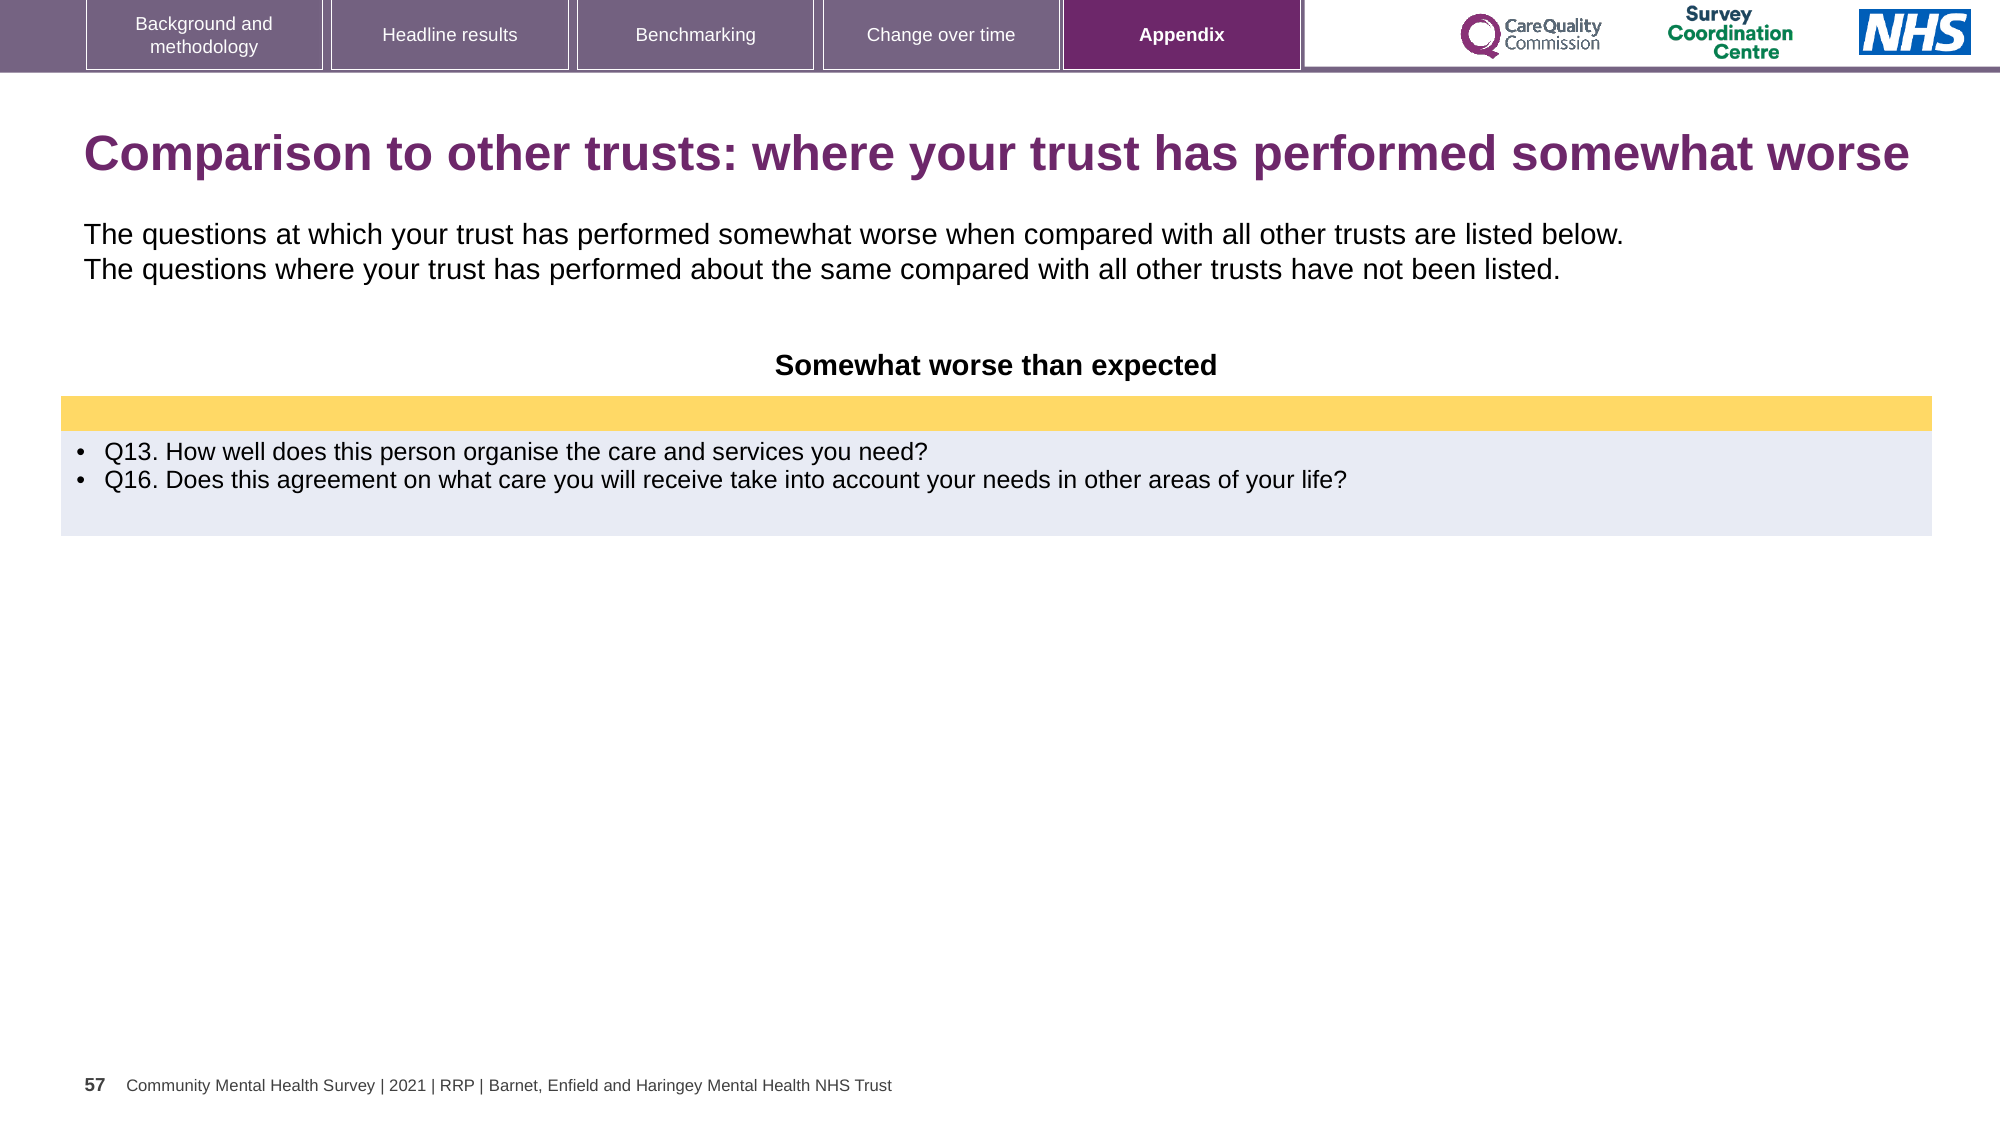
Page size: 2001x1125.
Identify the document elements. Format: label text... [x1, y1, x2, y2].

table_header Somewhat worse than expected [61, 336, 1932, 396]
picture [1859, 9, 1971, 55]
picture [1666, 3, 1794, 61]
table_cell Q13. How well does this person organise the care and services you need? Q16. Does this agreement on what care you will receive take into account your needs in other areas of your life? [61, 431, 1932, 536]
table_cell [61, 396, 1932, 431]
text_box 57 [84, 1065, 122, 1125]
picture [1460, 13, 1602, 59]
text_box The questions at which your trust has performed somewhat worse when compared with all other trusts are listed below. The questions where your trust has performed about the same compared with all other trusts have not been listed. [68, 208, 1896, 293]
title Comparison to other trusts: where your trust has performed somewhat worse [68, 100, 1942, 209]
